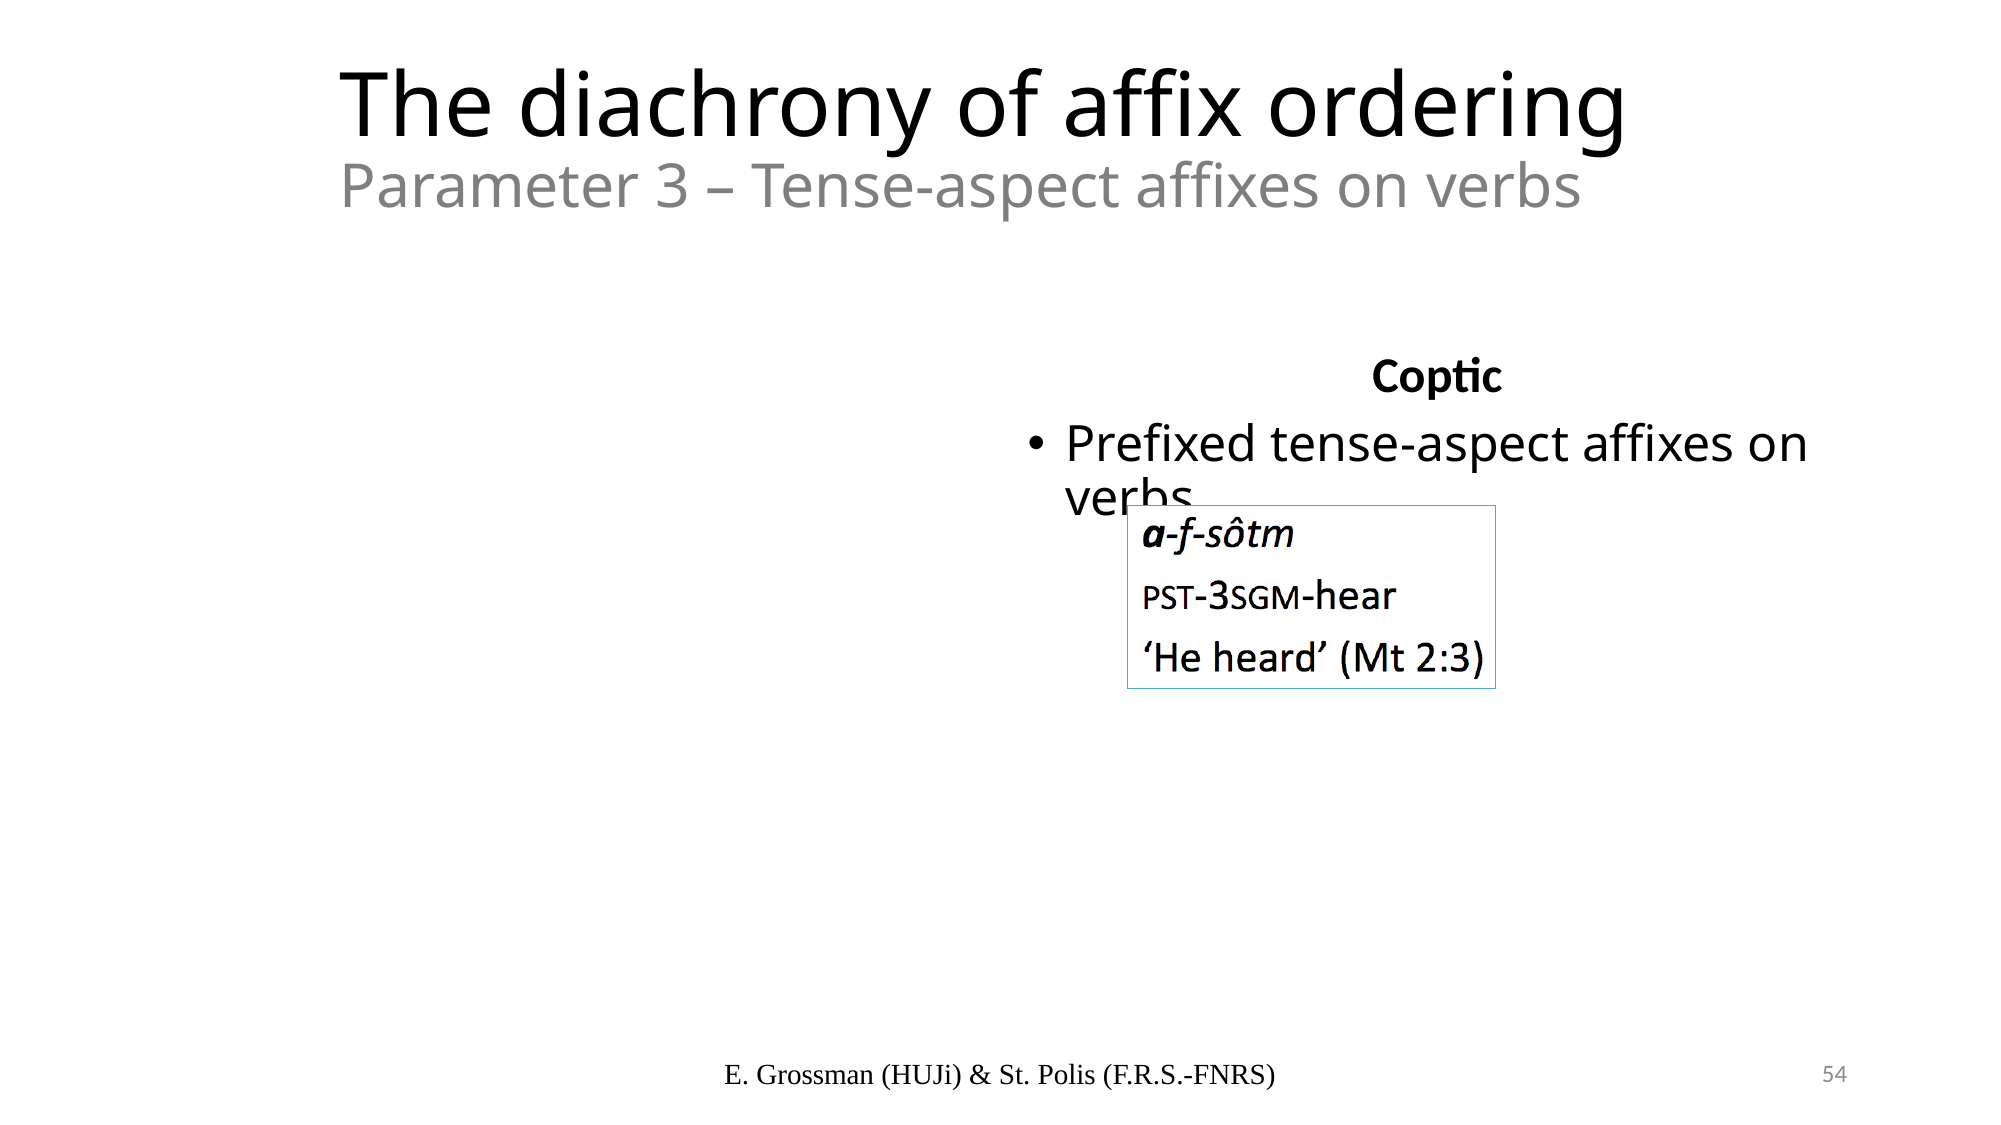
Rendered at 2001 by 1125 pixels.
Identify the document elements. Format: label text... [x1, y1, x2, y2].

slide_number 54 [1412, 1042, 1863, 1103]
picture [1127, 505, 1496, 689]
footer E. Grossman (HUJi) & St. Polis (F.R.S.-FNRS) [662, 1042, 1338, 1103]
title The diachrony of affix ordering Parameter 3 – Tense-aspect affixes on verbs [324, 46, 1675, 235]
list Coptic [1012, 275, 1863, 410]
list Prefixed tense-aspect affixes on verbs [1012, 410, 1863, 1016]
